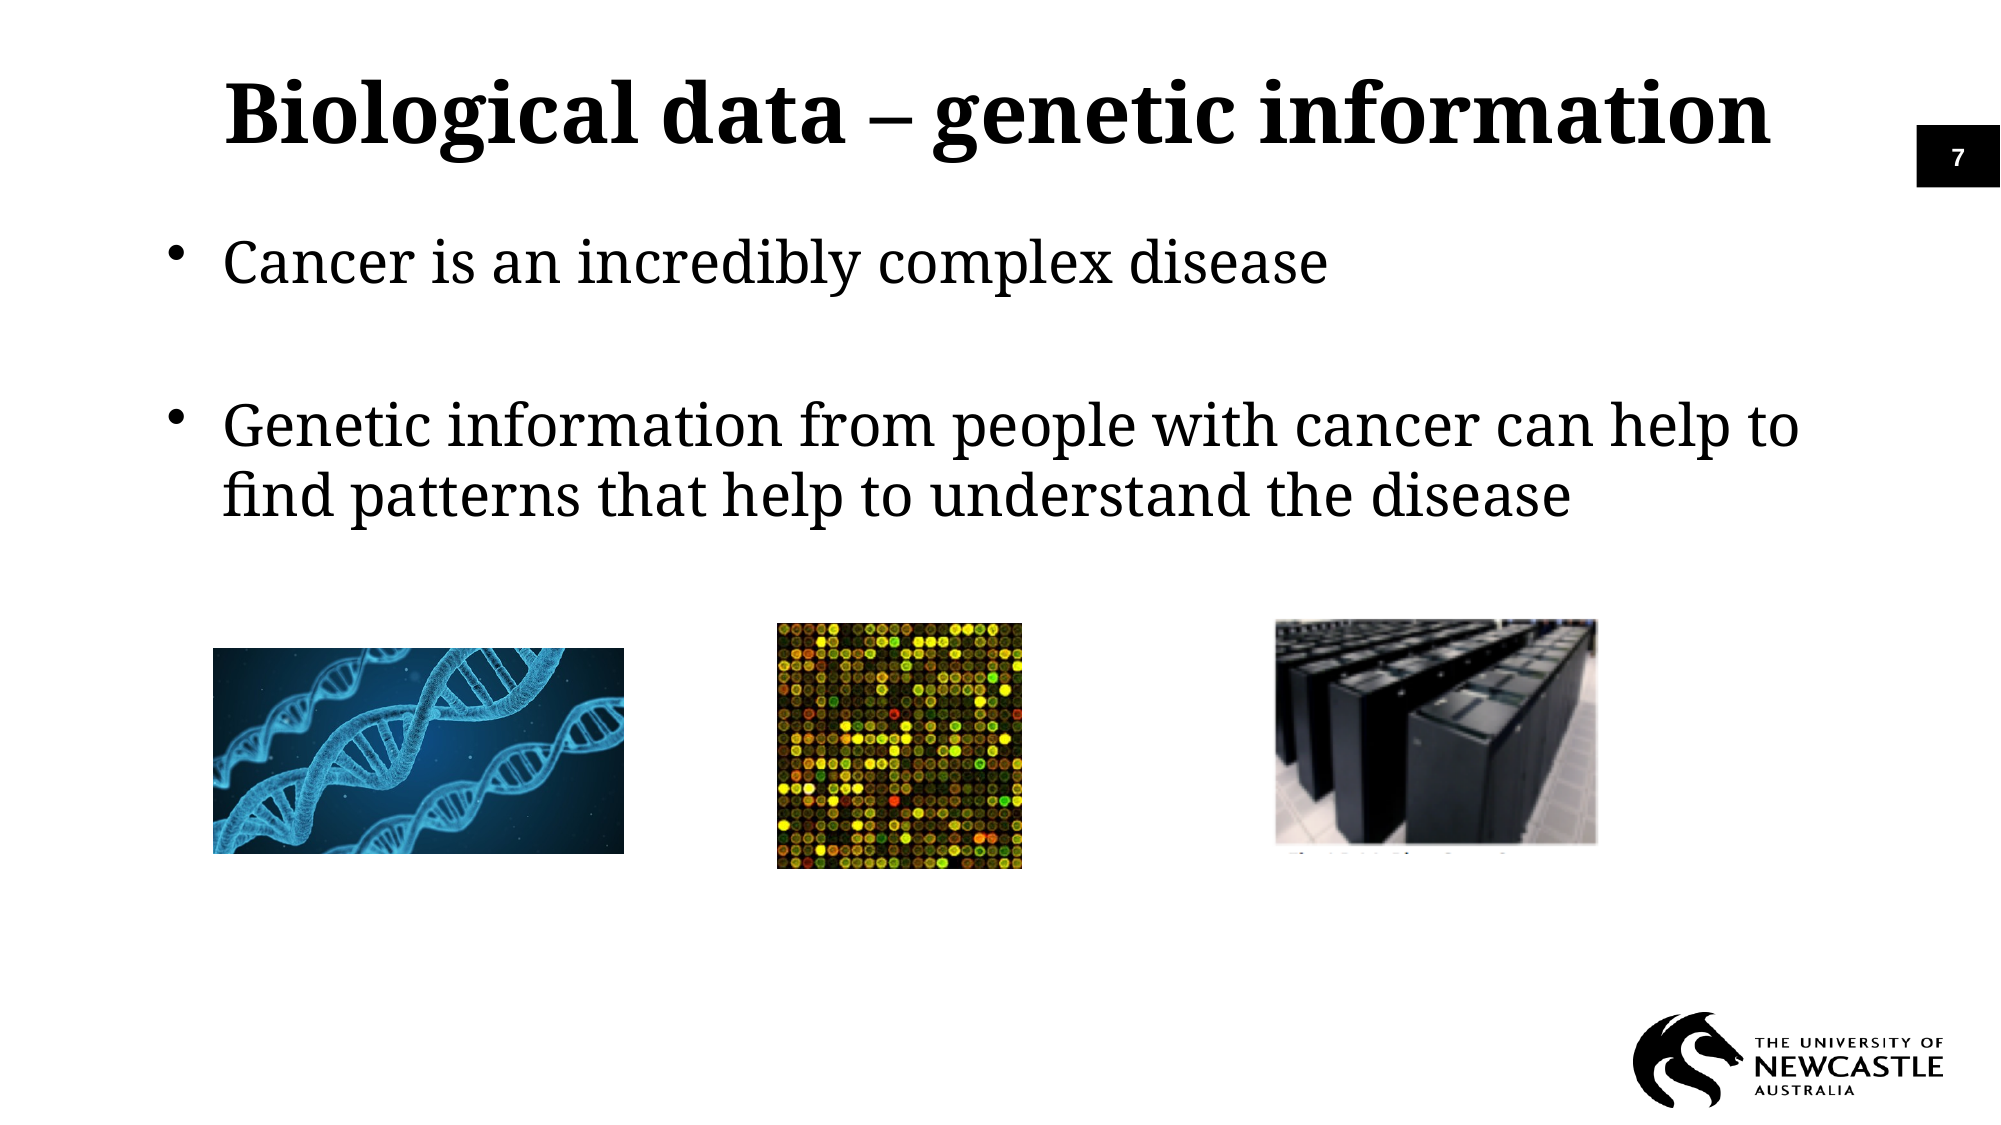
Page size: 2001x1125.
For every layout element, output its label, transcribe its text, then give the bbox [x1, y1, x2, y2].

slide_number 7 [1916, 124, 2000, 188]
picture [1268, 614, 1601, 854]
picture [772, 617, 1027, 876]
list Cancer is an incredibly complex disease Genetic information from people with cancer can help to find patterns that help to understand the disease [166, 224, 1834, 988]
picture [1633, 1012, 1943, 1108]
picture [213, 648, 625, 854]
title Biological data – genetic information [164, 60, 1834, 186]
